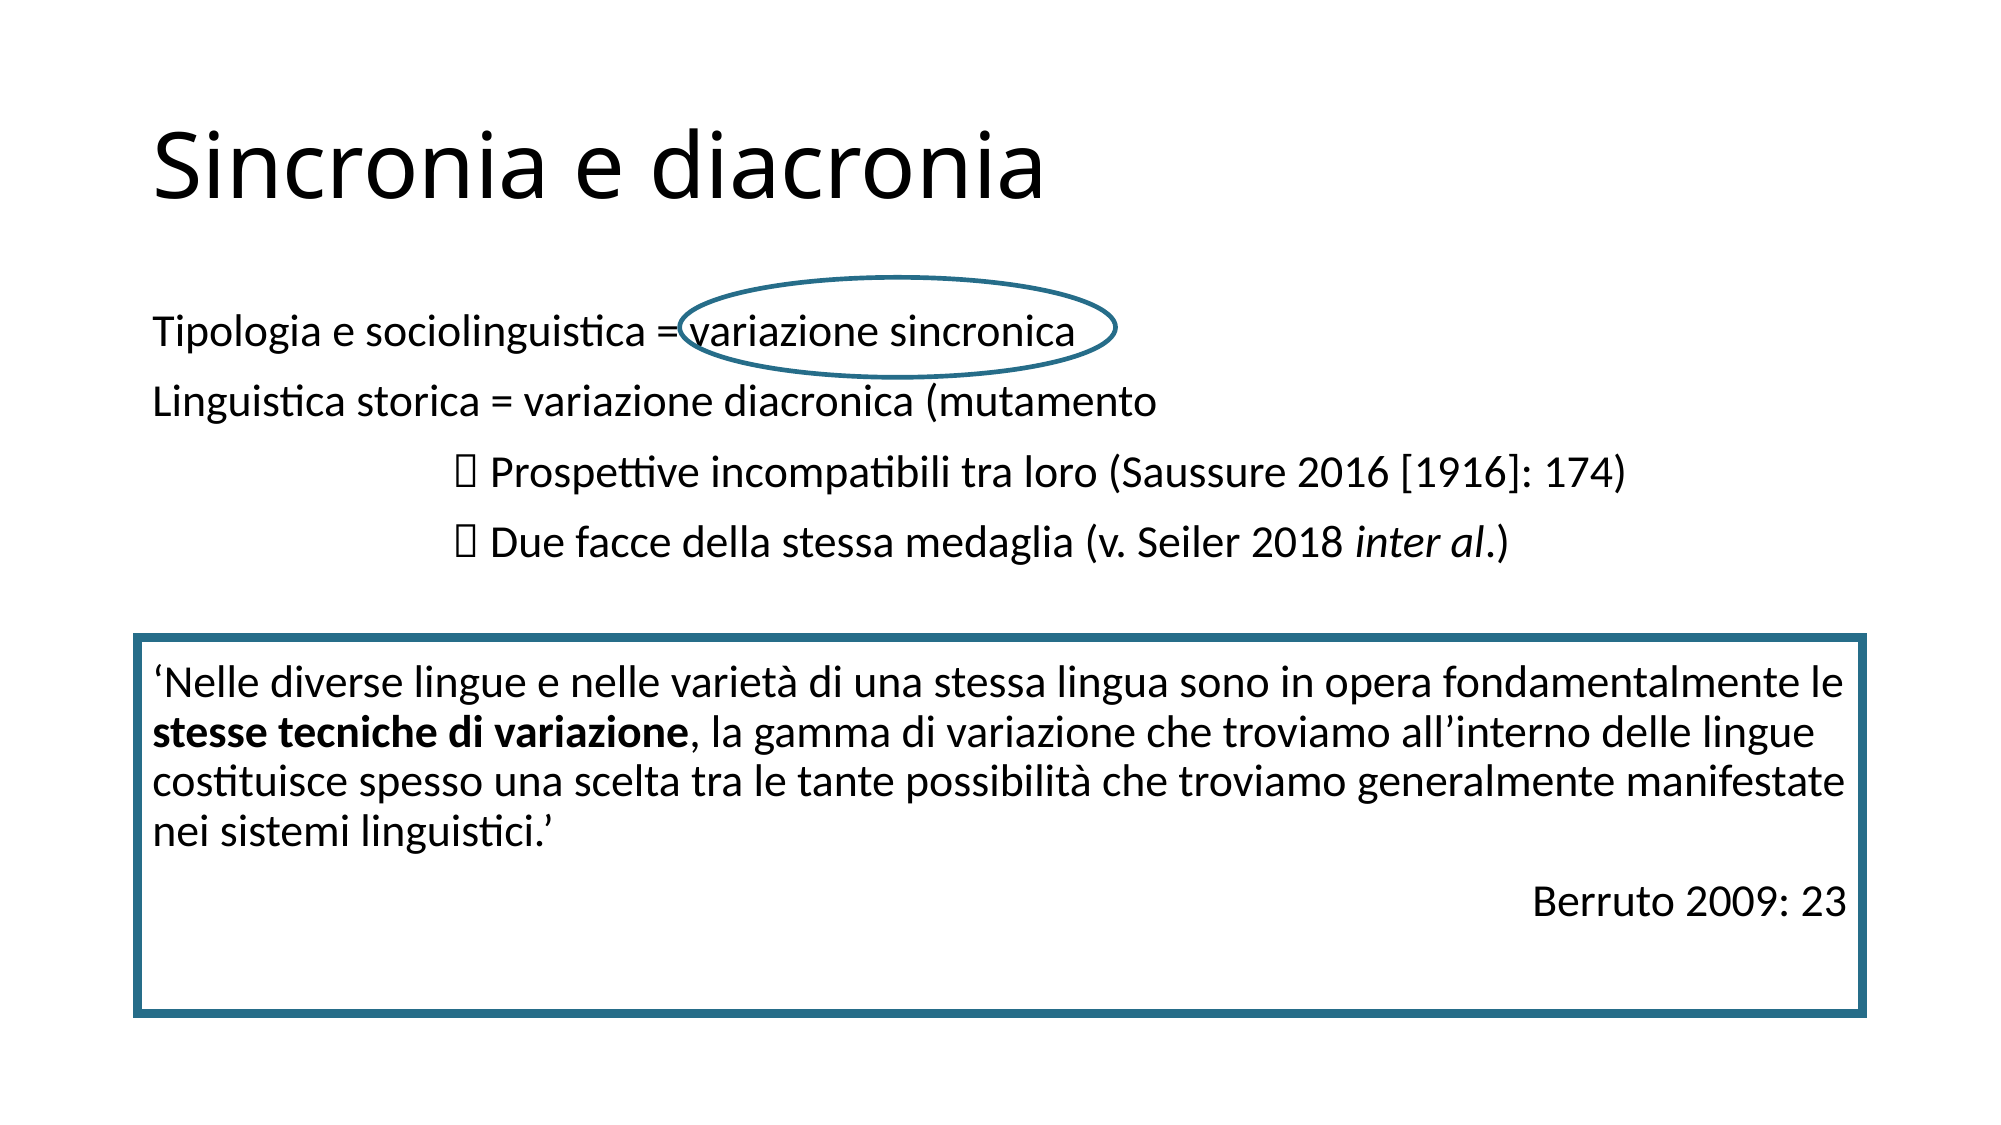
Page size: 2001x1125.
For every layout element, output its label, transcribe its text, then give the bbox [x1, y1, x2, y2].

text_box [136, 636, 1863, 1014]
text_box [678, 276, 1117, 379]
title Sincronia e diacronia [137, 59, 1863, 278]
list Tipologia e sociolinguistica = variazione sincronica Linguistica storica = variazione diacronica (mutamento  Prospettive incompatibili tra loro (Saussure 2016 [1916]: 174)  Due facce della stessa medaglia (v. Seiler 2018 inter al.) ‘Nelle diverse lingue e nelle varietà di una stessa lingua sono in opera fondamentalmente le stesse tecniche di variazione, la gamma di variazione che troviamo all’interno delle lingue costituisce spesso una scelta tra le tante possibilità che troviamo generalmente manifestate nei sistemi linguistici.’ Berruto 2009: 23 [137, 299, 1863, 636]
